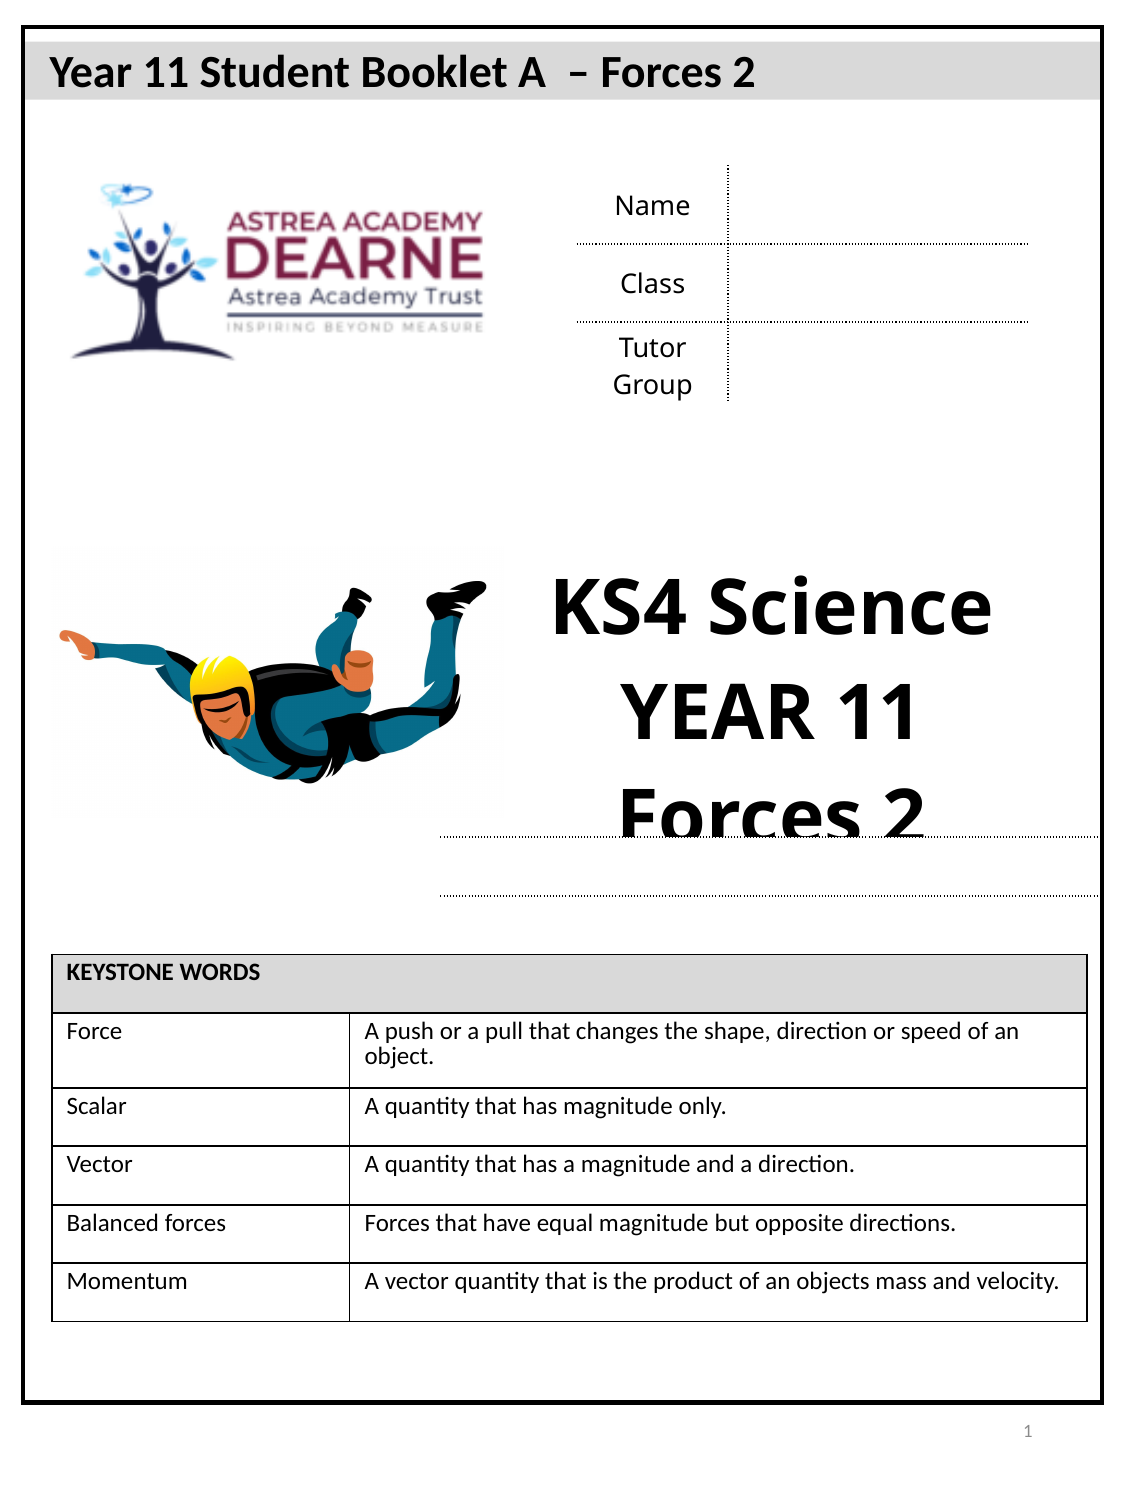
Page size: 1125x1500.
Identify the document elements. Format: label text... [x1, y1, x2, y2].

table_cell A quantity that has magnitude only. [350, 1089, 1086, 1145]
slide_number 1 [794, 1390, 1048, 1471]
picture [51, 546, 504, 818]
table_cell Forces that have equal magnitude but opposite directions. [350, 1206, 1086, 1262]
table_cell Scalar [53, 1089, 349, 1145]
table_header KEYSTONE WORDS [53, 955, 1086, 1012]
table_cell A quantity that has a magnitude and a direction. [350, 1147, 1086, 1204]
table_cell Vector [53, 1147, 349, 1204]
table_cell A push or a pull that changes the shape, direction or speed of an object. [350, 1014, 1086, 1087]
picture [60, 165, 496, 372]
table_cell Balanced forces [53, 1206, 349, 1262]
table_cell Momentum [53, 1264, 349, 1321]
text_box [22, 26, 1103, 1404]
table_cell A vector quantity that is the product of an objects mass and velocity. [350, 1264, 1086, 1321]
table_cell Force [53, 1014, 349, 1087]
